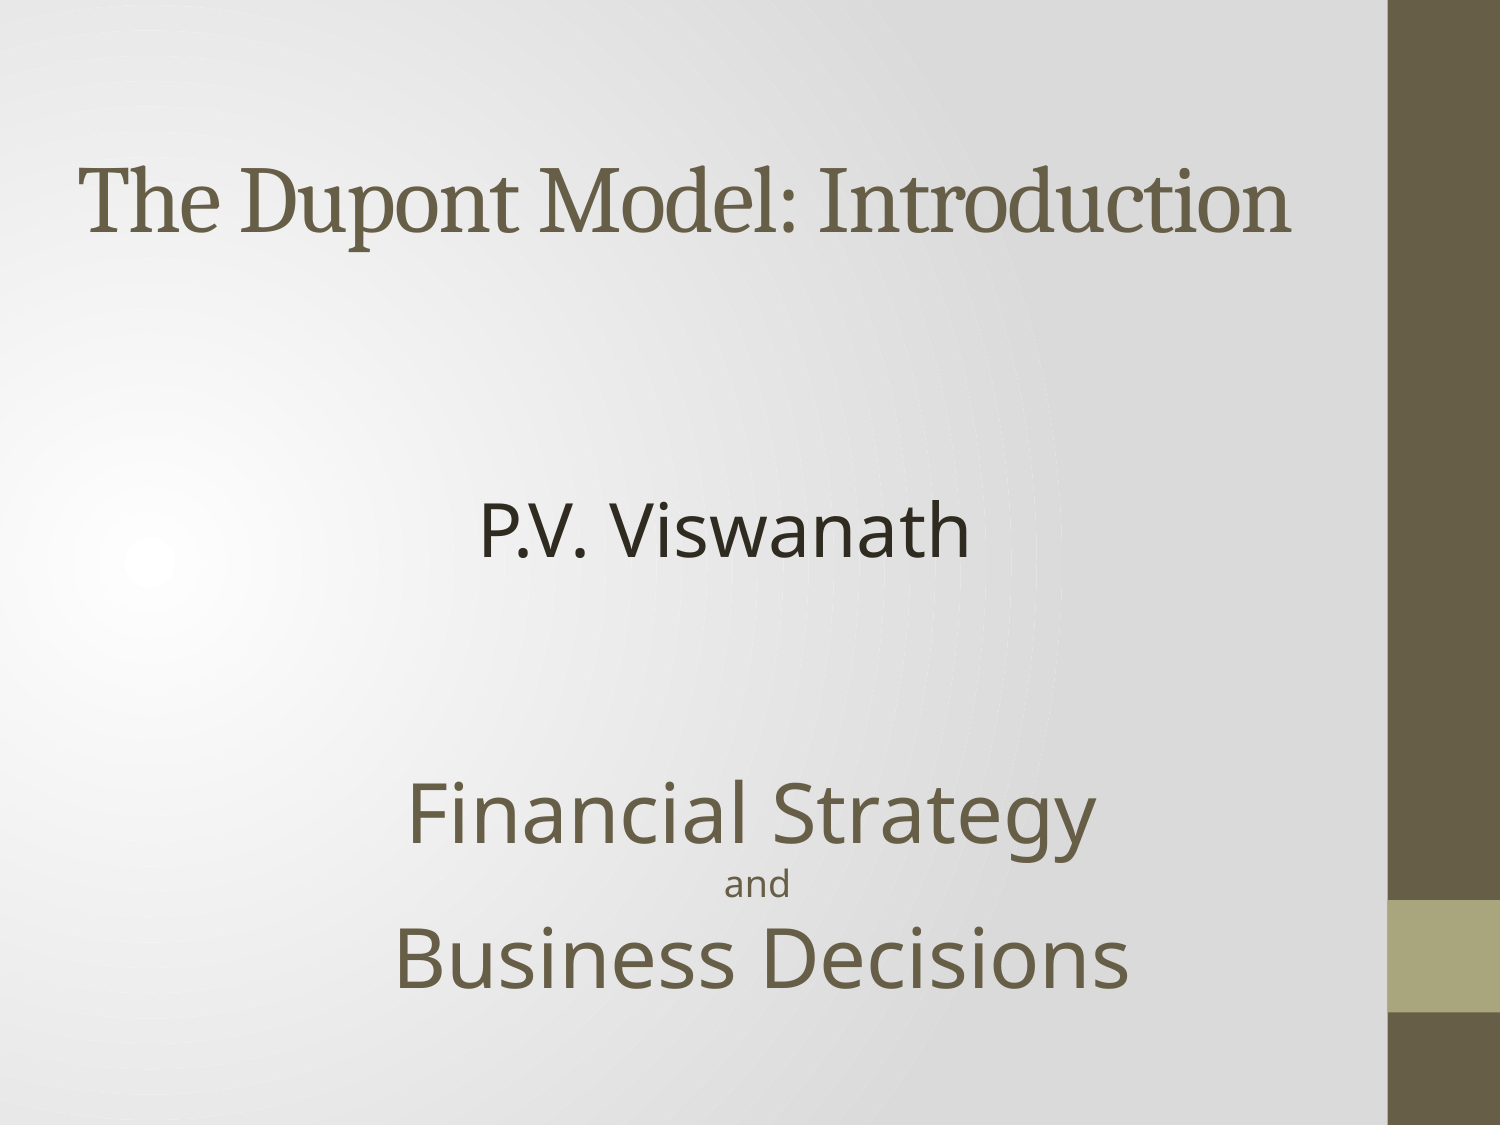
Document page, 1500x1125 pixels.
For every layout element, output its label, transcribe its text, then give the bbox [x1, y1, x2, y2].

text_box P.V. Viswanath [362, 474, 1088, 580]
title The Dupont Model: Introduction [62, 99, 1388, 288]
text_box Financial Strategy and Business Decisions [124, 825, 1400, 1013]
